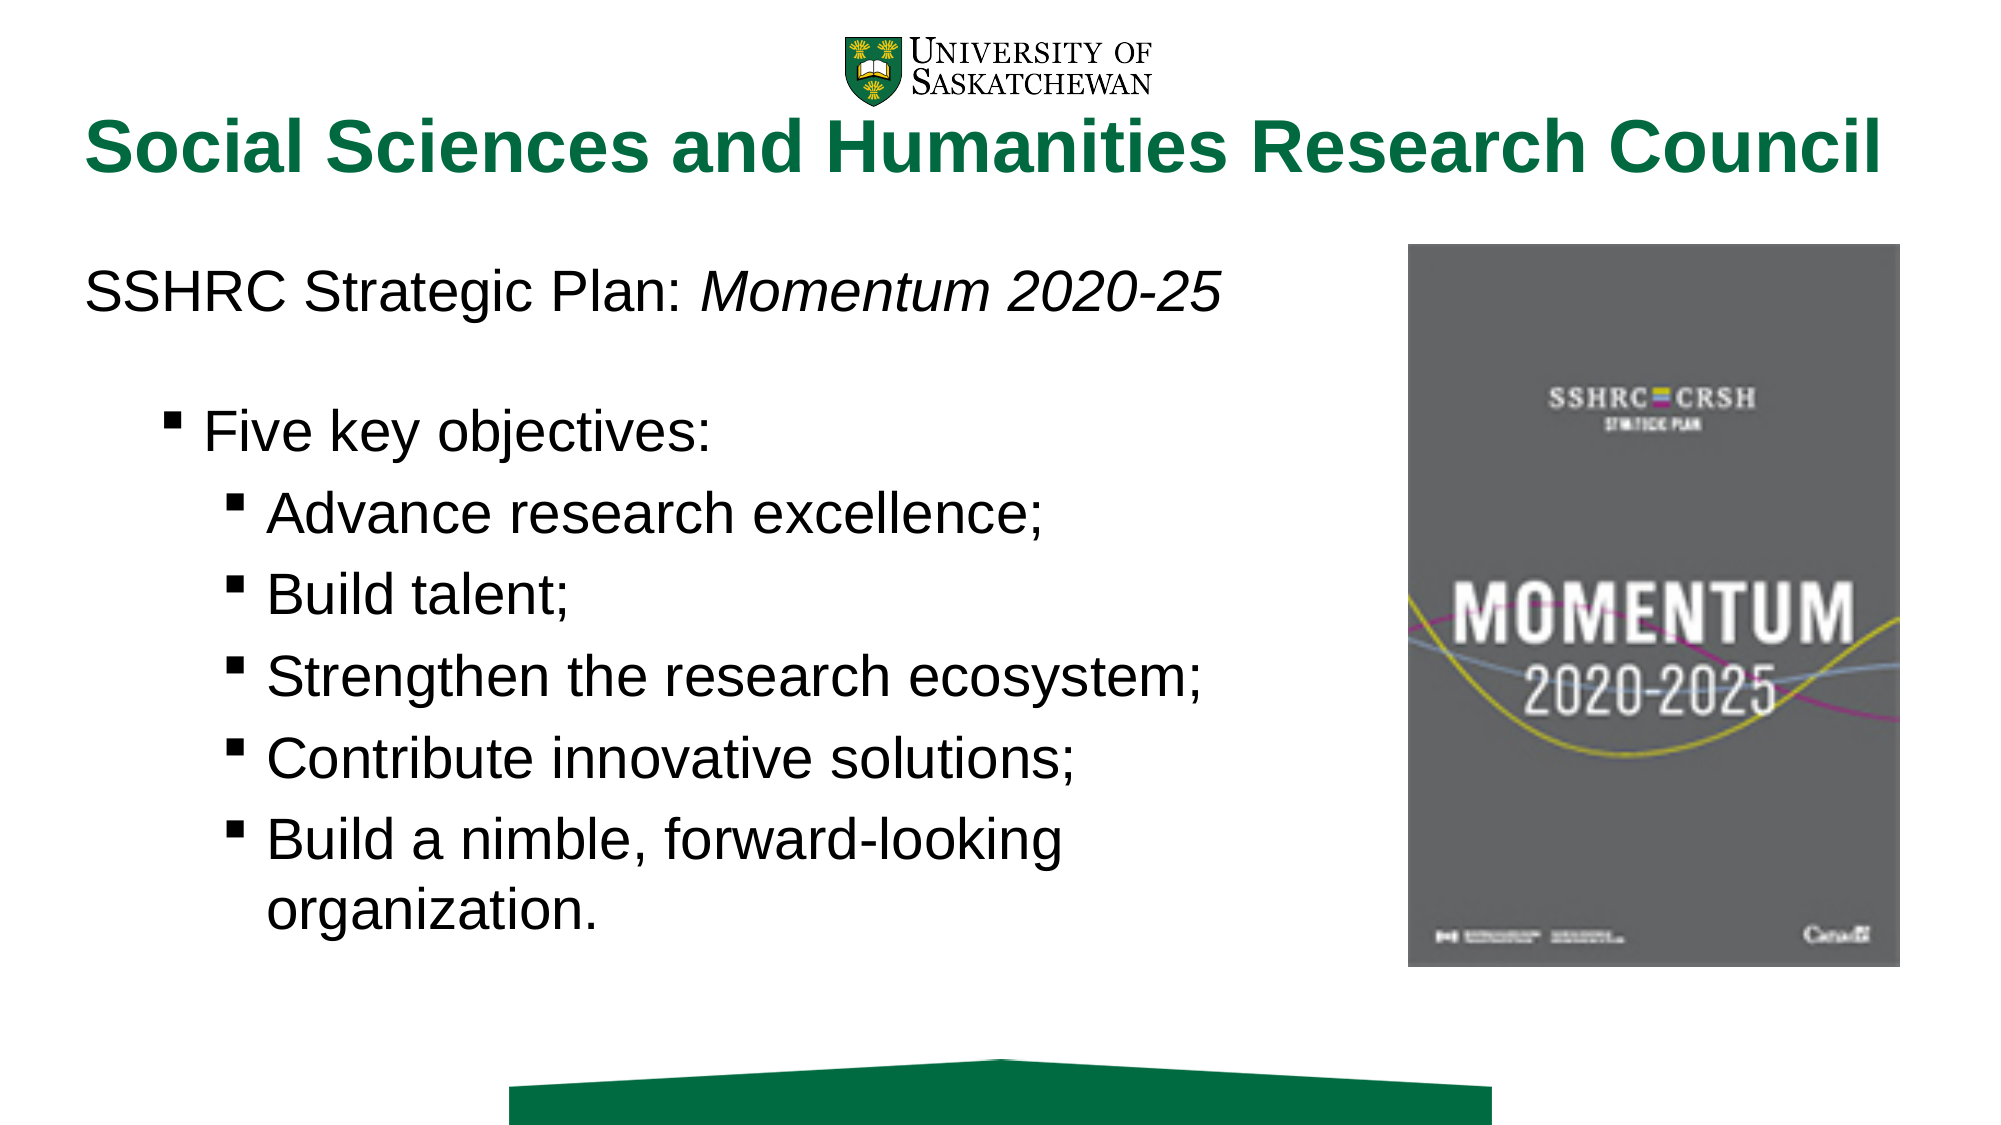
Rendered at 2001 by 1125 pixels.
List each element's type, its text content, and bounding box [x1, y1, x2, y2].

picture [0, 0, 2000, 1125]
list SSHRC Strategic Plan: Momentum 2020-25 Five key objectives: Advance research excellence; Build talent; Strengthen the research ecosystem; Contribute innovative solutions; Build a nimble, forward-looking organization. [69, 245, 1356, 1052]
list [1407, 244, 1901, 967]
title Social Sciences and Humanities Research Council [69, 90, 1900, 203]
